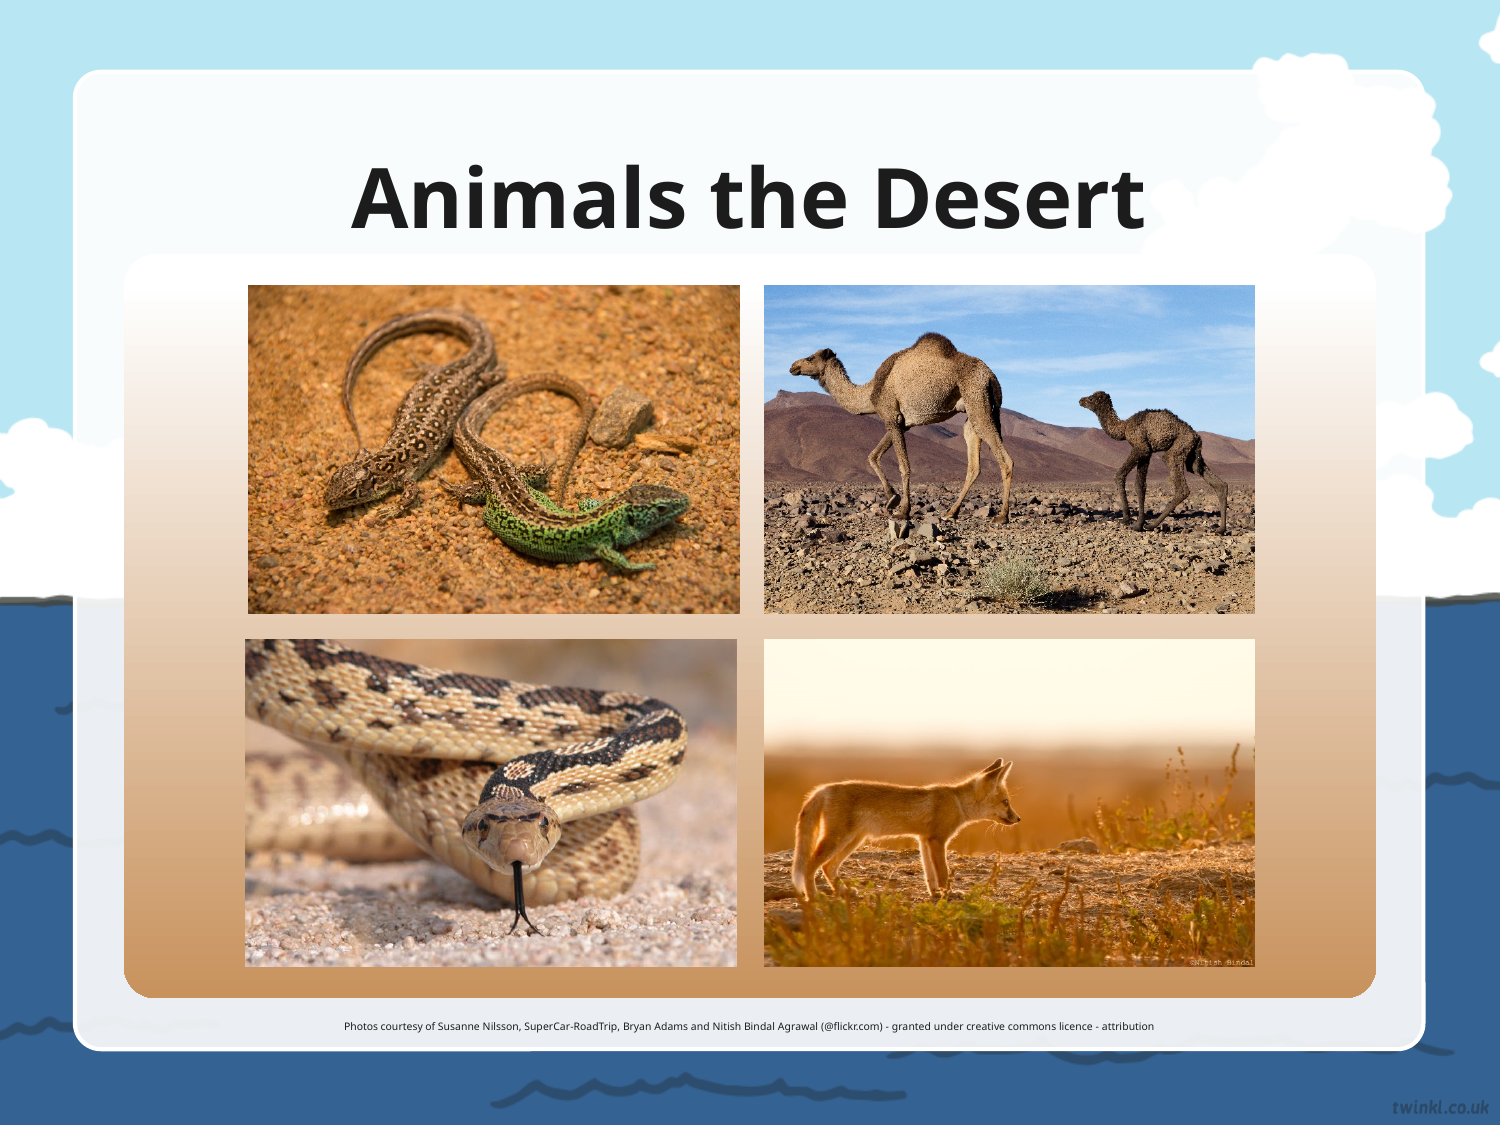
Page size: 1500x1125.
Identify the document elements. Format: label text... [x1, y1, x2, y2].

title Animals the Desert [75, 71, 1424, 333]
text_box Photos courtesy of Susanne Nilsson, SuperCar-RoadTrip, Bryan Adams and Nitish Bindal Agrawal (@flickr.com) - granted under creative commons licence - attribution [123, 1013, 1378, 1041]
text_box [245, 285, 1255, 967]
picture [0, 0, 1500, 1125]
text_box [122, 333, 1378, 1000]
